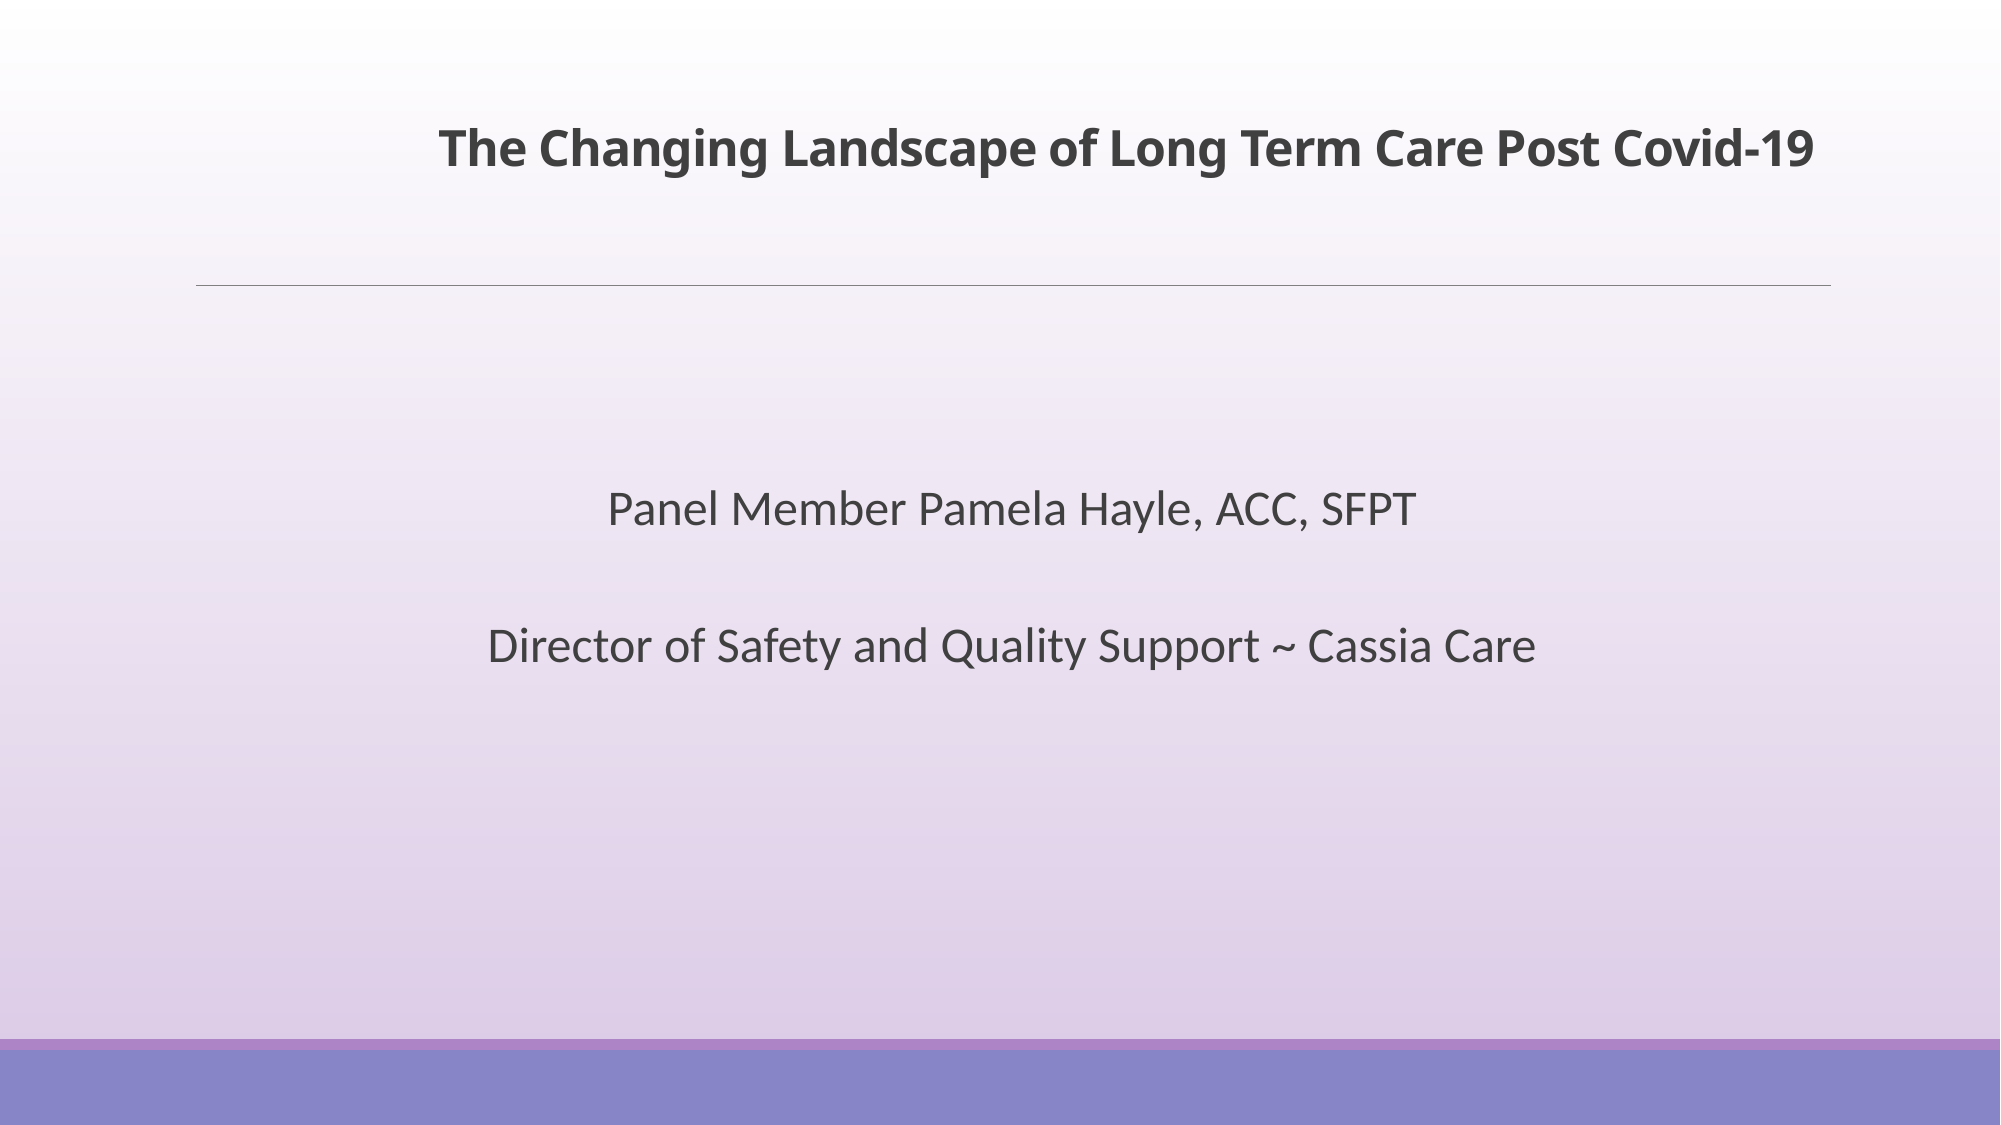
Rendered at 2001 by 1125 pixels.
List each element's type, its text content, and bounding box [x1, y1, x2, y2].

title The Changing Landscape of Long Term Care Post Covid-19 [180, 43, 1830, 185]
list Panel Member Pamela Hayle, ACC, SFPT Director of Safety and Quality Support ~ Cassia Care [180, 302, 1830, 963]
